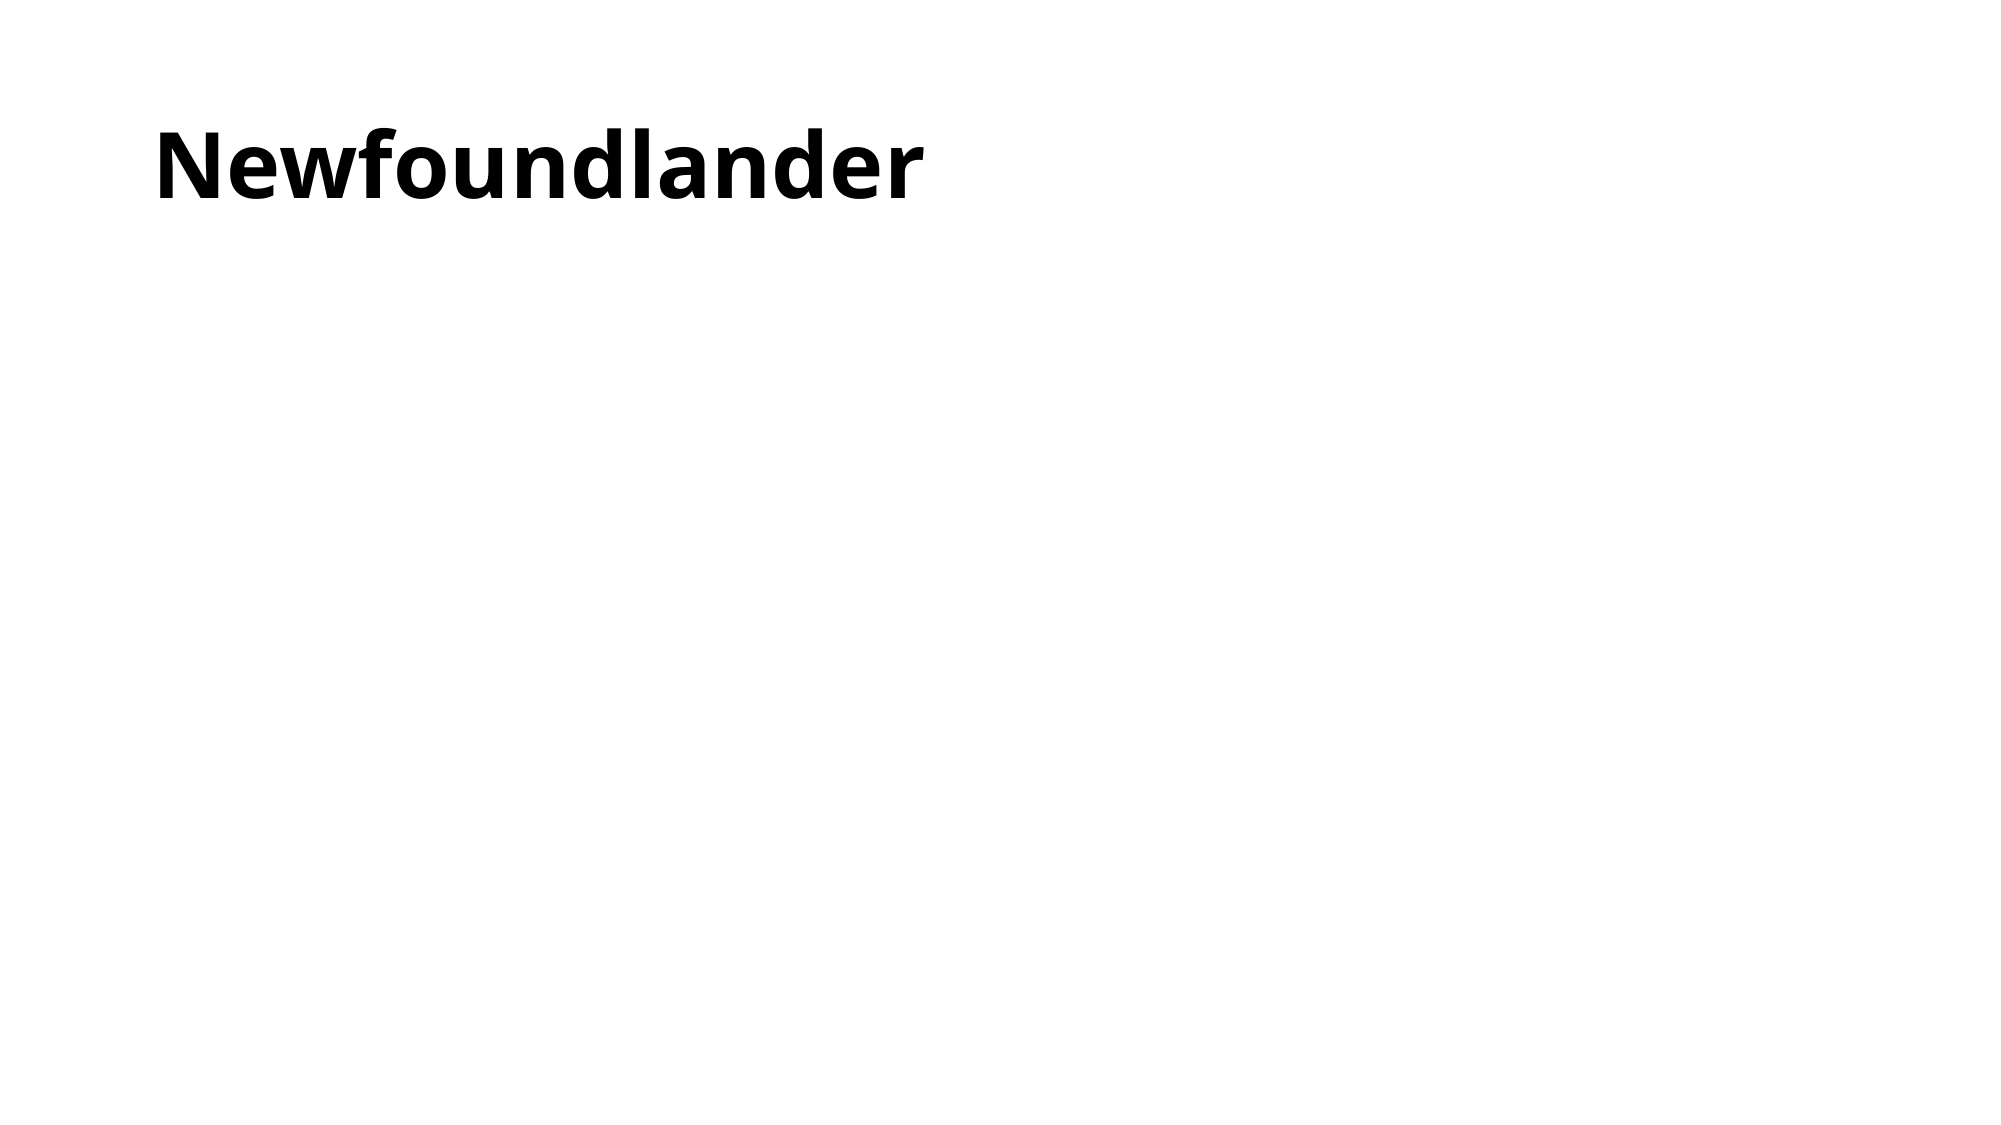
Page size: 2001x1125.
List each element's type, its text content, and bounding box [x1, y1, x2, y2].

title Newfoundlander [137, 59, 1863, 278]
